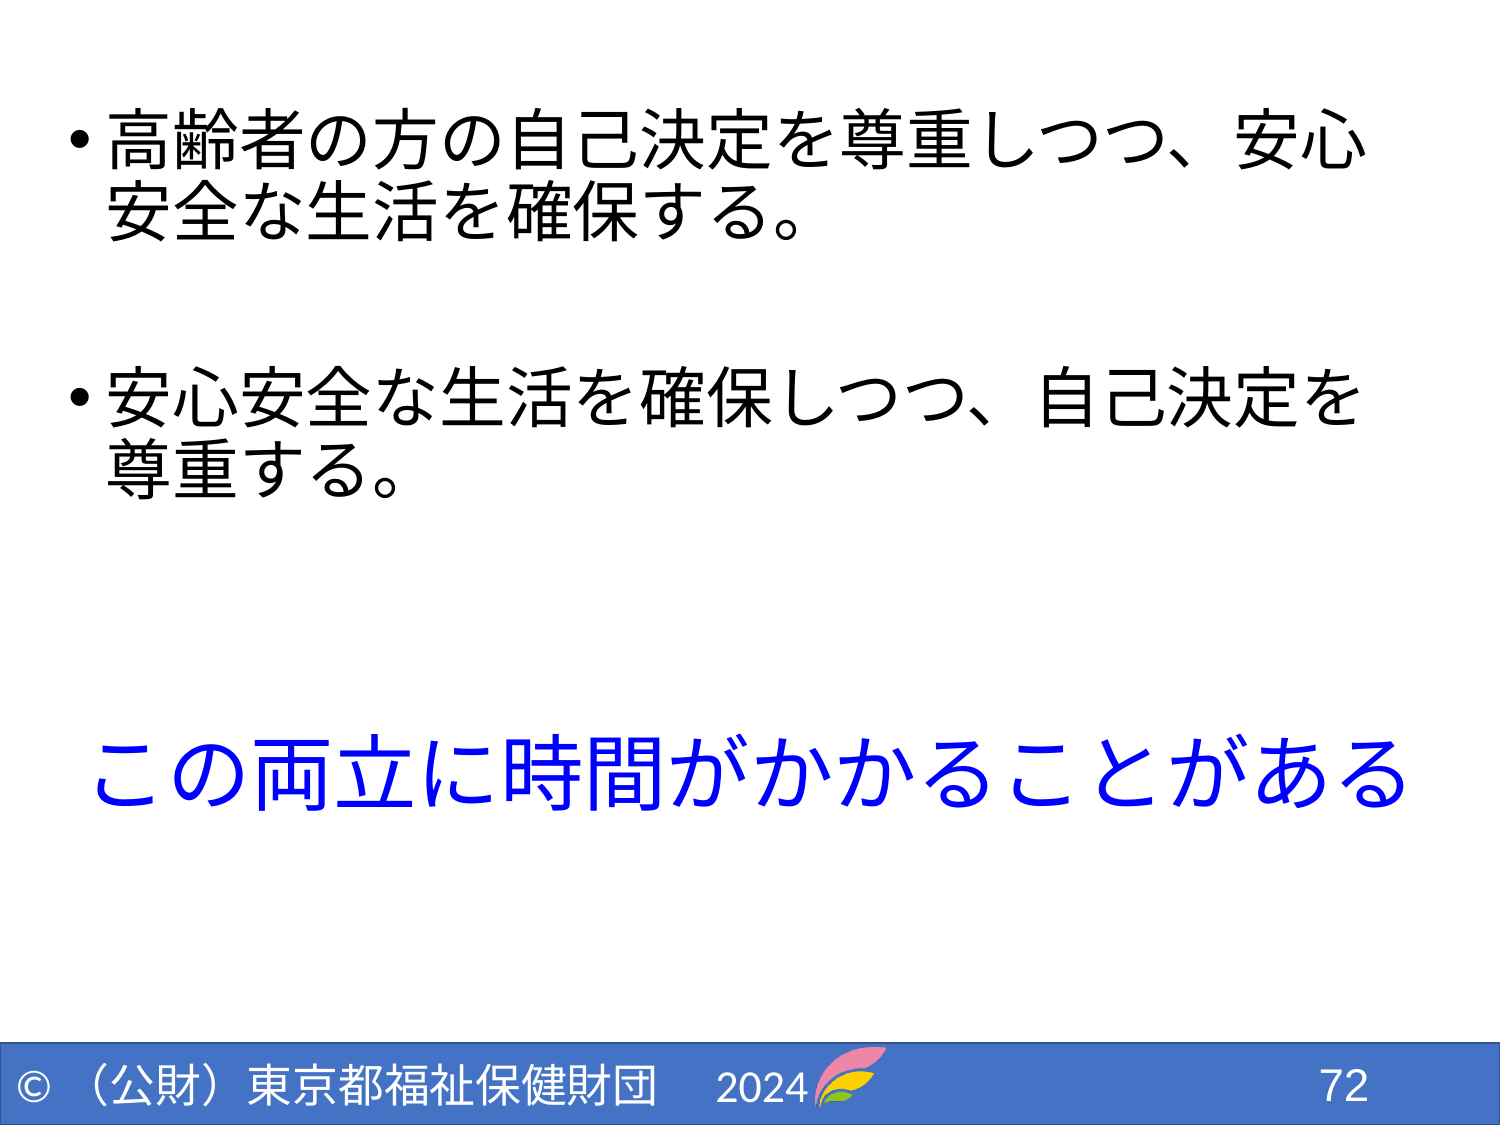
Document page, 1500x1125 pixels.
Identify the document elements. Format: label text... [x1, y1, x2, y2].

list 高齢者の方の自己決定を尊重しつつ、安心安全な生活を確保する。 安心安全な生活を確保しつつ、自己決定を尊重する。 この両立に時間がかかることがある [53, 99, 1447, 1024]
picture [809, 1042, 890, 1114]
